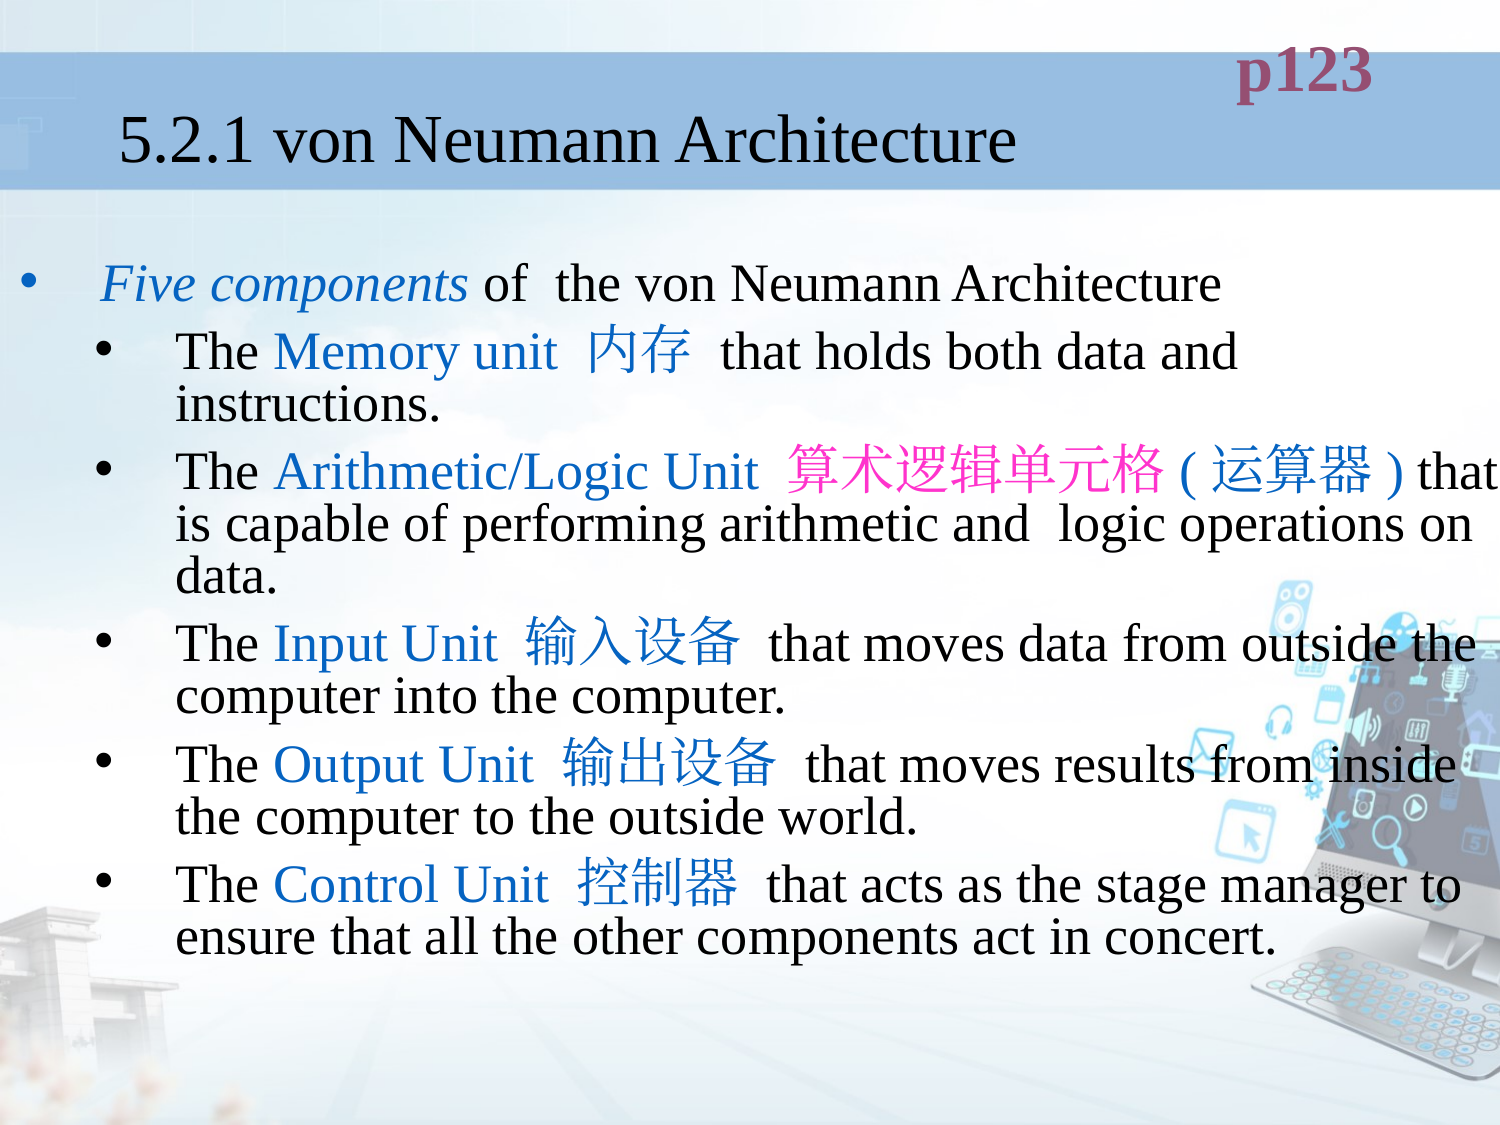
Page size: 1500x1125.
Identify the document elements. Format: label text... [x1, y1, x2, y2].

title 5.2.1 von Neumann Architecture [103, 59, 1397, 220]
list Five components of the von Neumann Architecture The Memory unit 内存 that holds both data and instructions. The Arithmetic/Logic Unit 算术逻辑单元格(运算器) that is capable of performing arithmetic and logic operations on data. The Input Unit 输入设备 that moves data from outside the computer into the computer. The Output Unit 输出设备 that moves results from inside the computer to the outside world. The Control Unit 控制器 that acts as the stage manager to ensure that all the other components act in concert. [4, 252, 1500, 1043]
picture [0, 0, 1500, 1125]
text_box p123 [1146, 17, 1500, 112]
